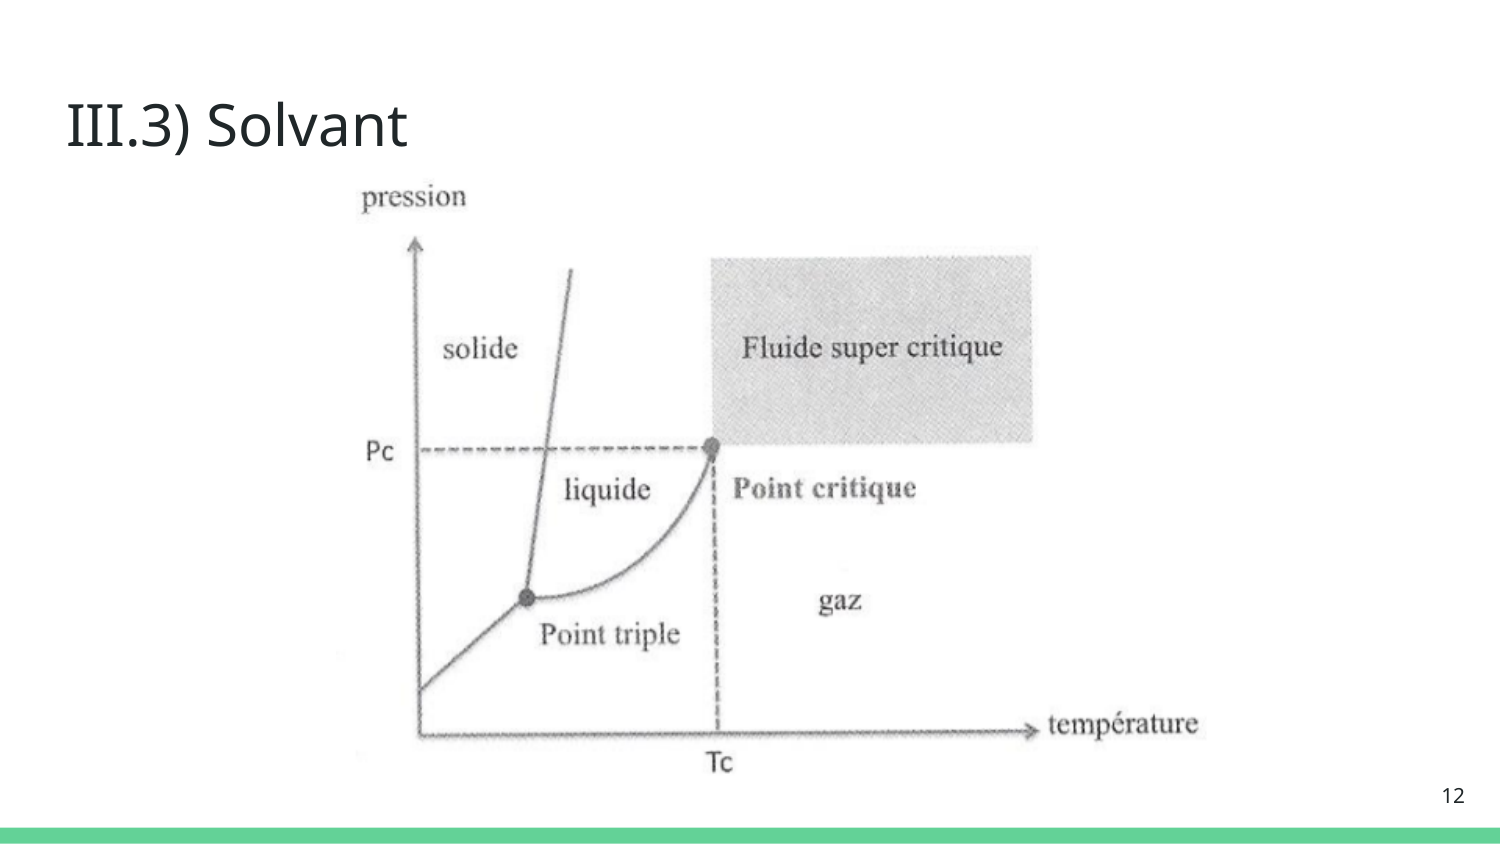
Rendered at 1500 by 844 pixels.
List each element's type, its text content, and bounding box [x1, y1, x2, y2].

title III.3) Solvant [51, 72, 1449, 167]
picture [336, 166, 1239, 777]
slide_number ‹#› [1389, 764, 1480, 830]
